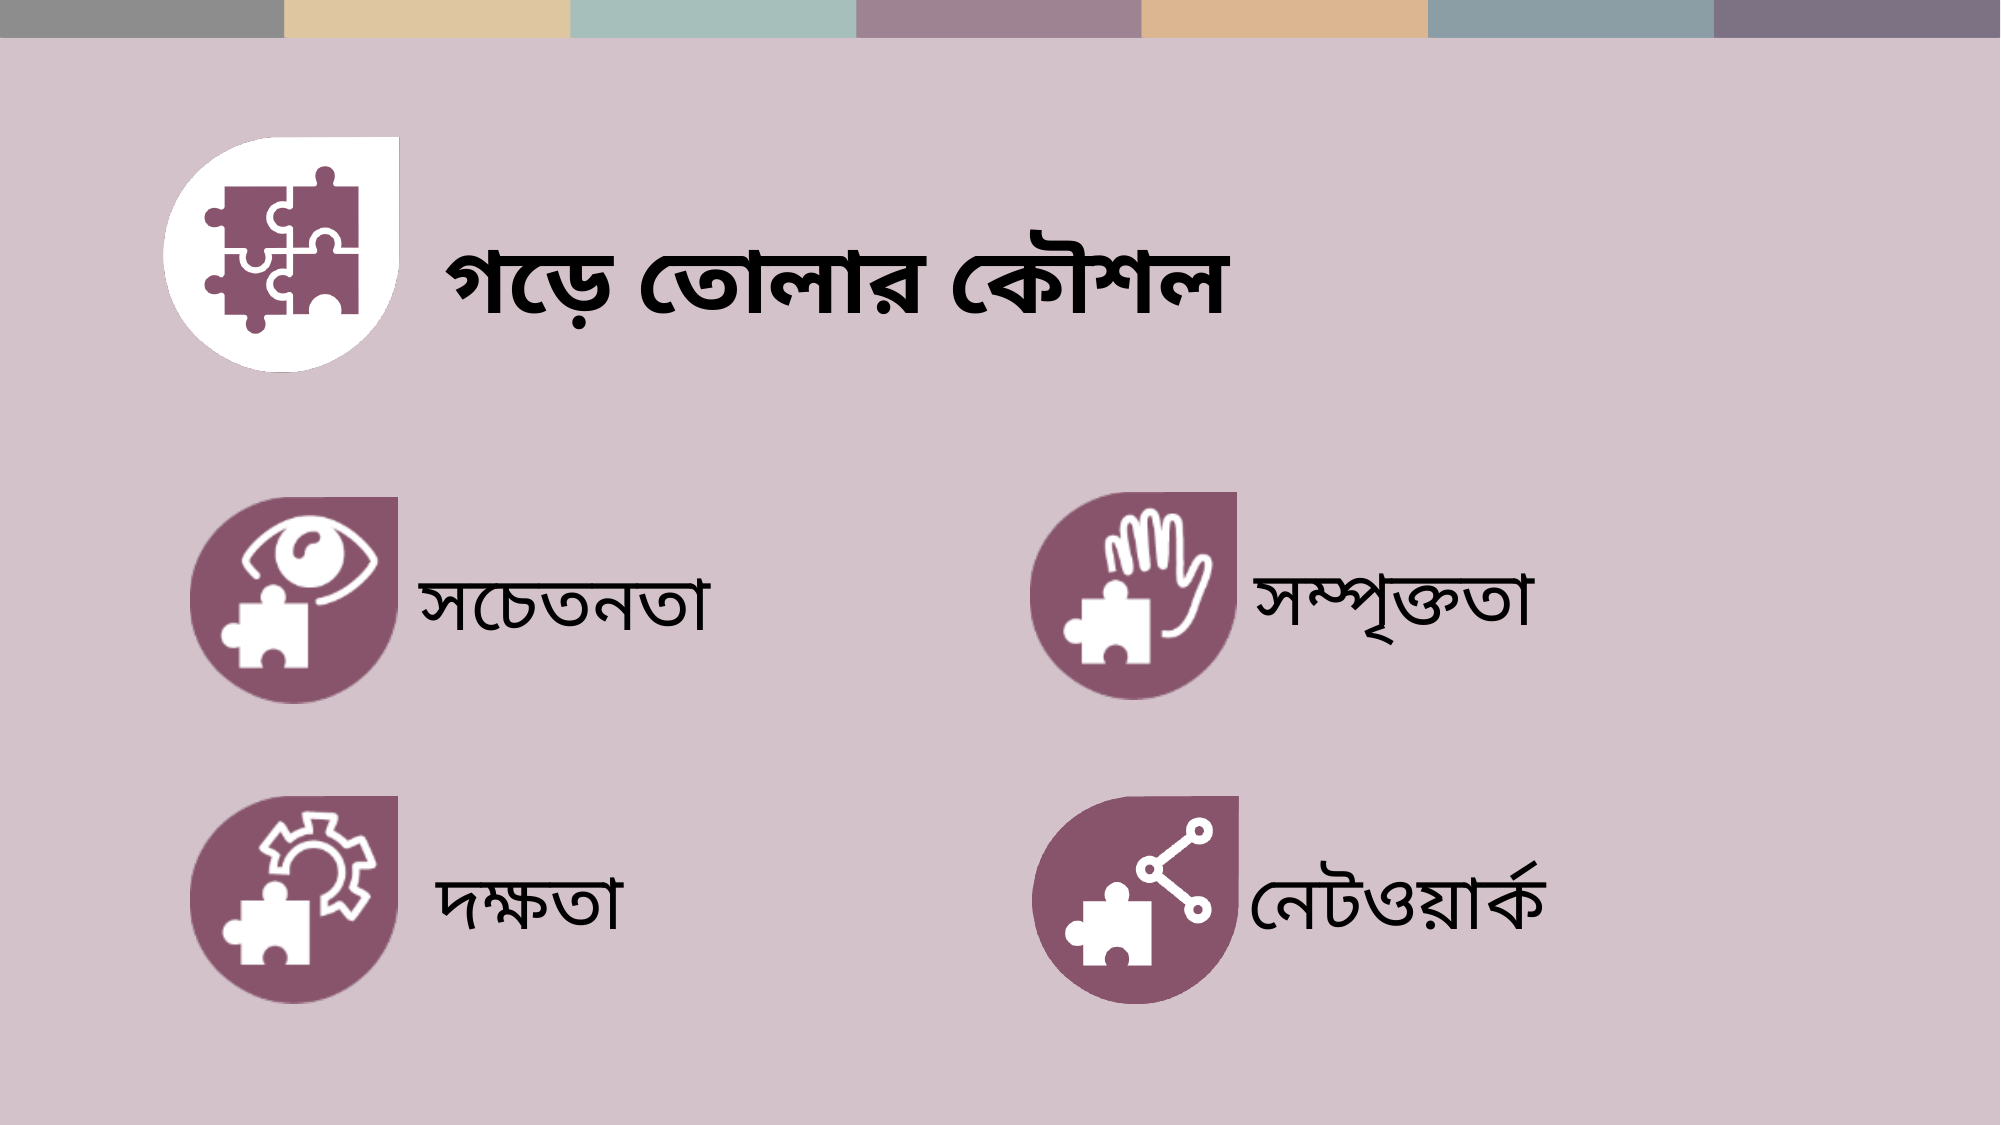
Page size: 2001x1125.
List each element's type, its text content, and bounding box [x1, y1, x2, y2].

text_box সম্পৃক্ততা [1240, 543, 1550, 648]
picture [1032, 796, 1239, 1004]
picture [0, 0, 2001, 38]
picture [190, 796, 398, 1004]
text_box গড়ে তোলার কৌশল [429, 214, 1744, 340]
text_box নেটওয়ার্ক [1239, 847, 1561, 952]
text_box দক্ষতা [421, 847, 638, 952]
picture [1030, 492, 1237, 700]
picture [190, 497, 398, 704]
picture [163, 136, 401, 374]
text_box সচেতনতা [405, 547, 726, 653]
